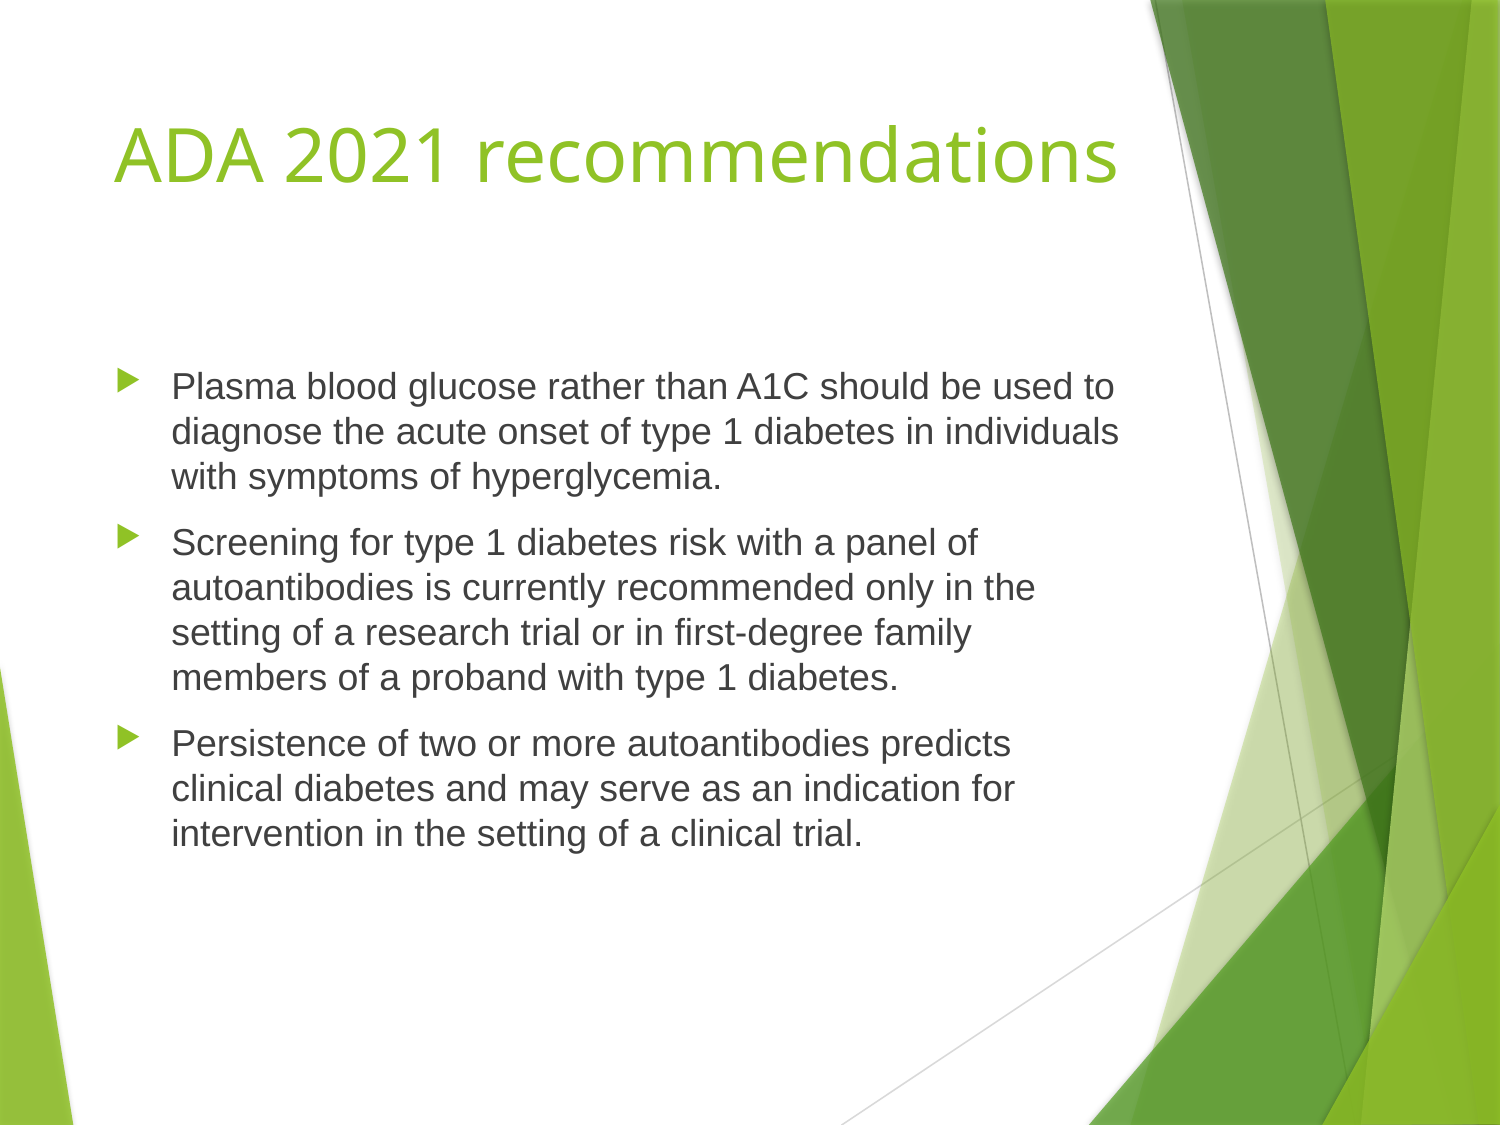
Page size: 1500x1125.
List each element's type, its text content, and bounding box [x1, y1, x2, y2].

title ADA 2021 recommendations [99, 99, 1142, 317]
list Plasma blood glucose rather than A1C should be used to diagnose the acute onset of type 1 diabetes in individuals with symptoms of hyperglycemia. Screening for type 1 diabetes risk with a panel of autoantibodies is currently recommended only in the setting of a research trial or in first-degree family members of a proband with type 1 diabetes. Persistence of two or more autoantibodies predicts clinical diabetes and may serve as an indication for intervention in the setting of a clinical trial. [99, 354, 1142, 992]
